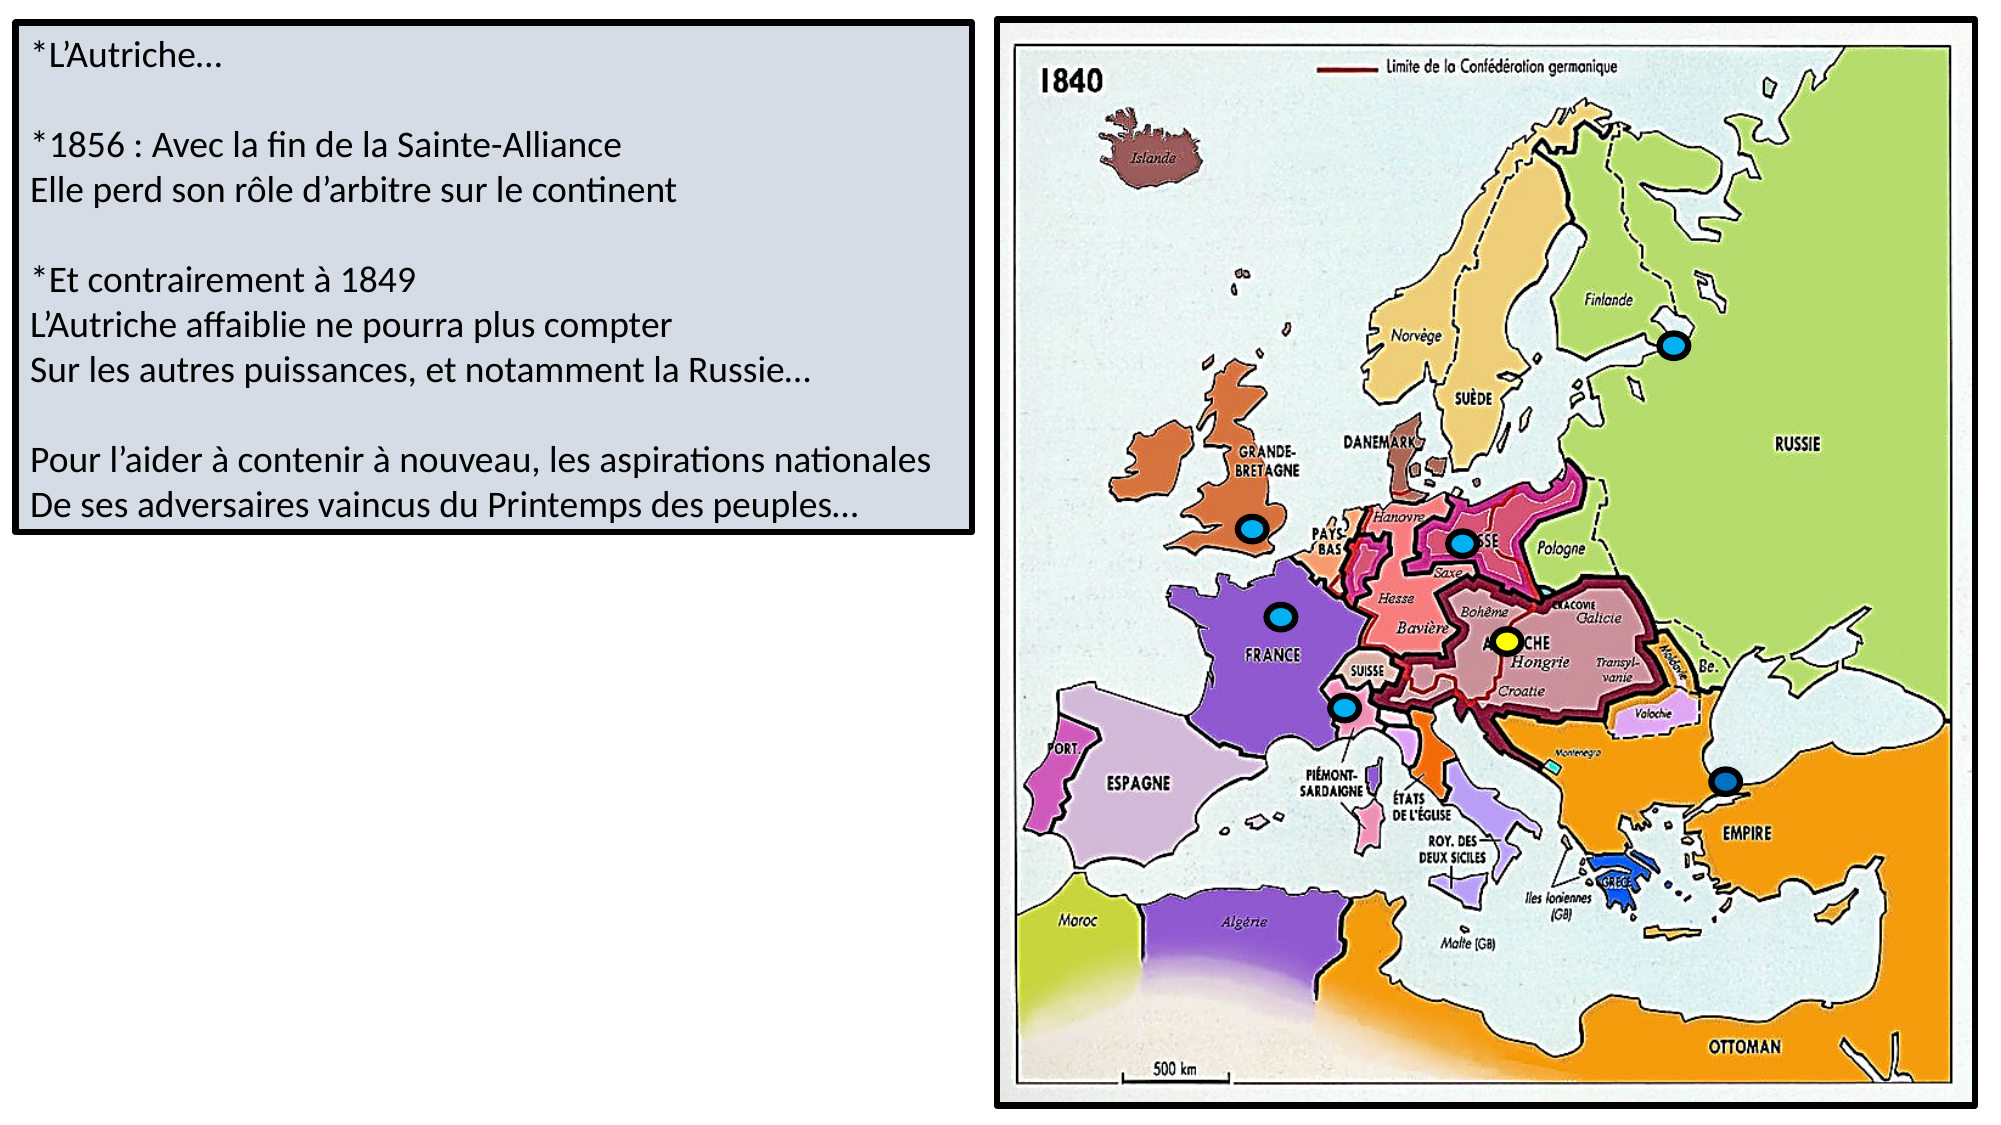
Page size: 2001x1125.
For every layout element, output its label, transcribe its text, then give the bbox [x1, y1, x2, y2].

picture [999, 22, 1972, 1103]
text_box *L’Autriche… *1856 : Avec la fin de la Sainte-Alliance Elle perd son rôle d’arbitre sur le continent *Et contrairement à 1849 L’Autriche affaiblie ne pourra plus compter Sur les autres puissances, et notamment la Russie… Pour l’aider à contenir à nouveau, les aspirations nationales De ses adversaires vaincus du Printemps des peuples… [15, 22, 972, 533]
